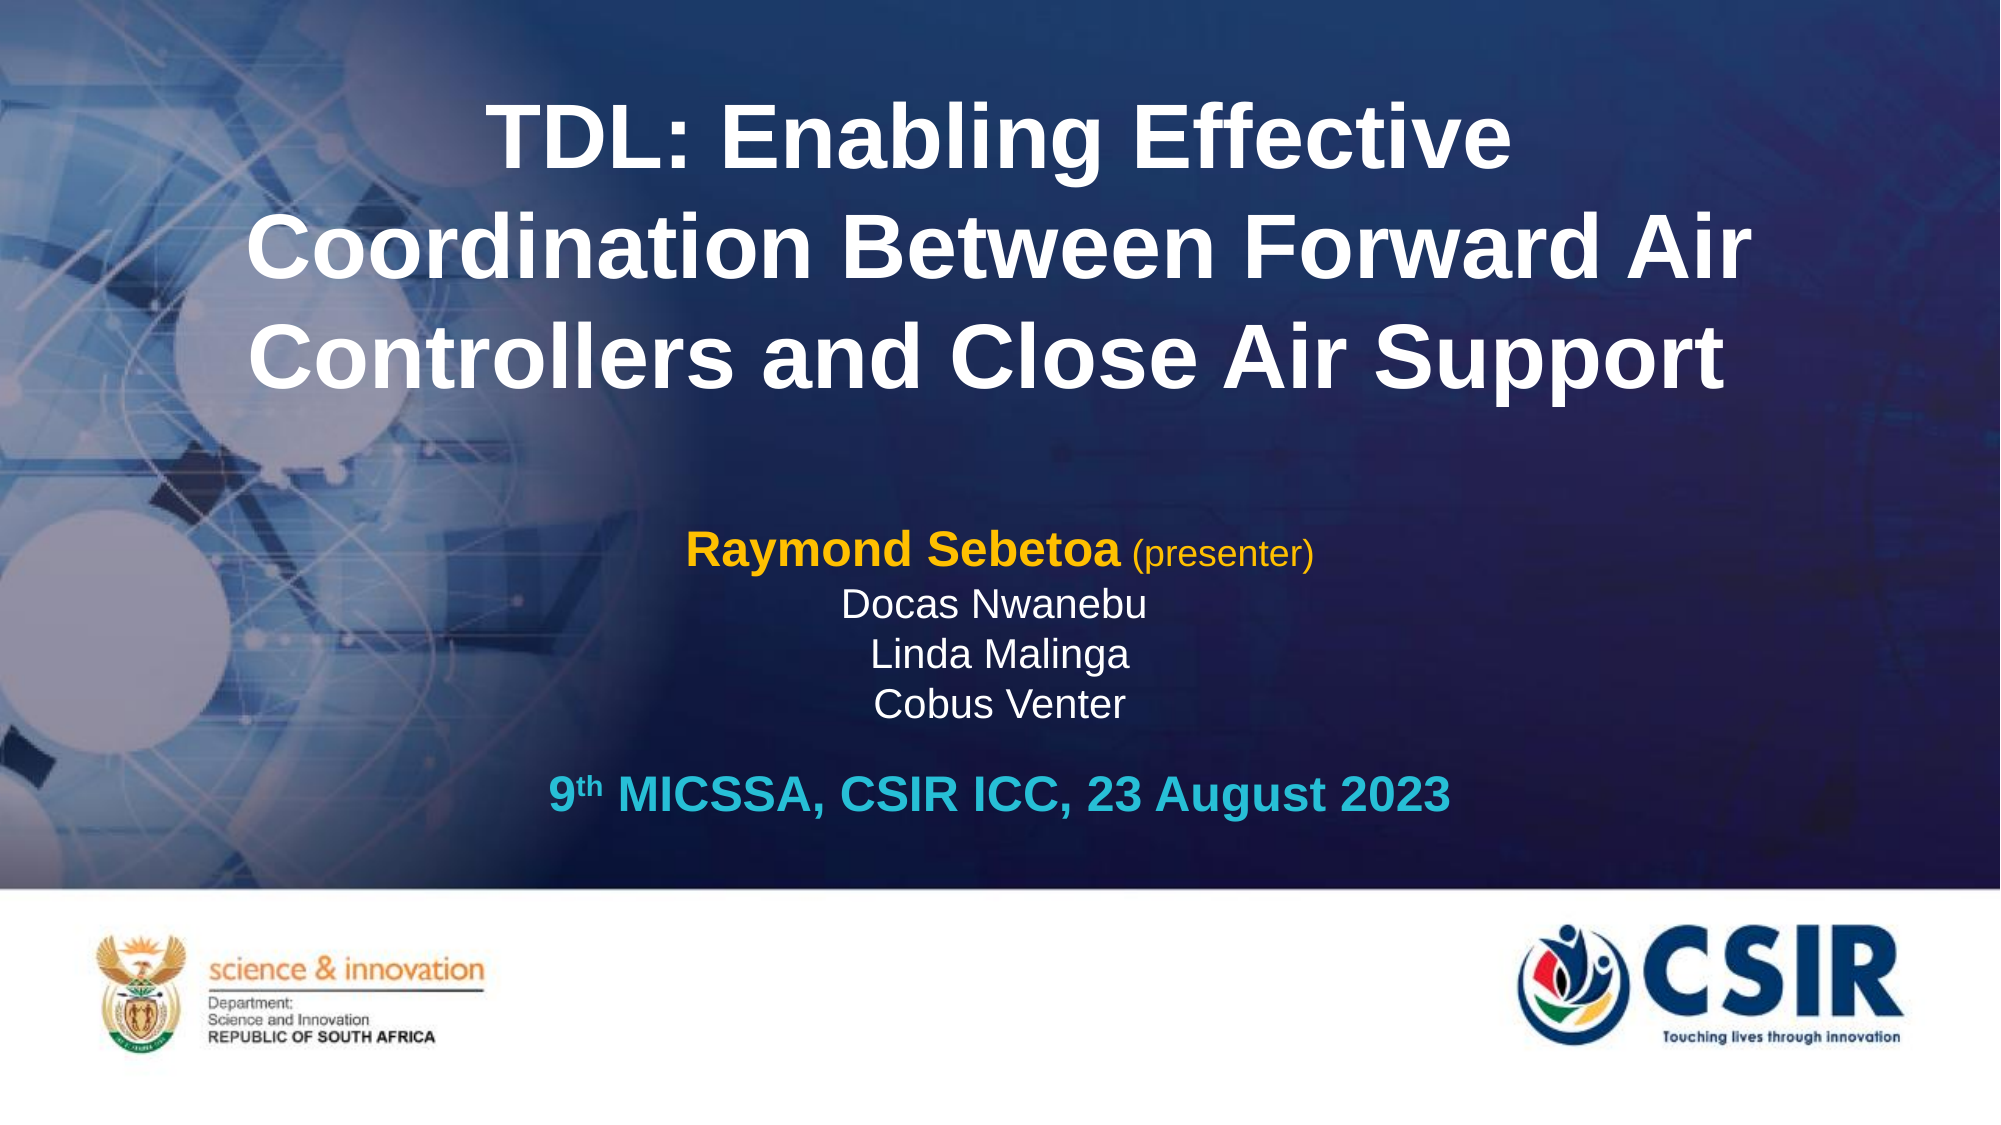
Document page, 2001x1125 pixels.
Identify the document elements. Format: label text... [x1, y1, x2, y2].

text_box TDL: Enabling Effective Coordination Between Forward Air Controllers and Close Air Support Raymond Sebetoa (presenter) Docas Nwanebu Linda Malinga Cobus Venter 9th MICSSA, CSIR ICC, 23 August 2023 [173, 69, 1827, 890]
picture [0, 0, 2000, 1125]
